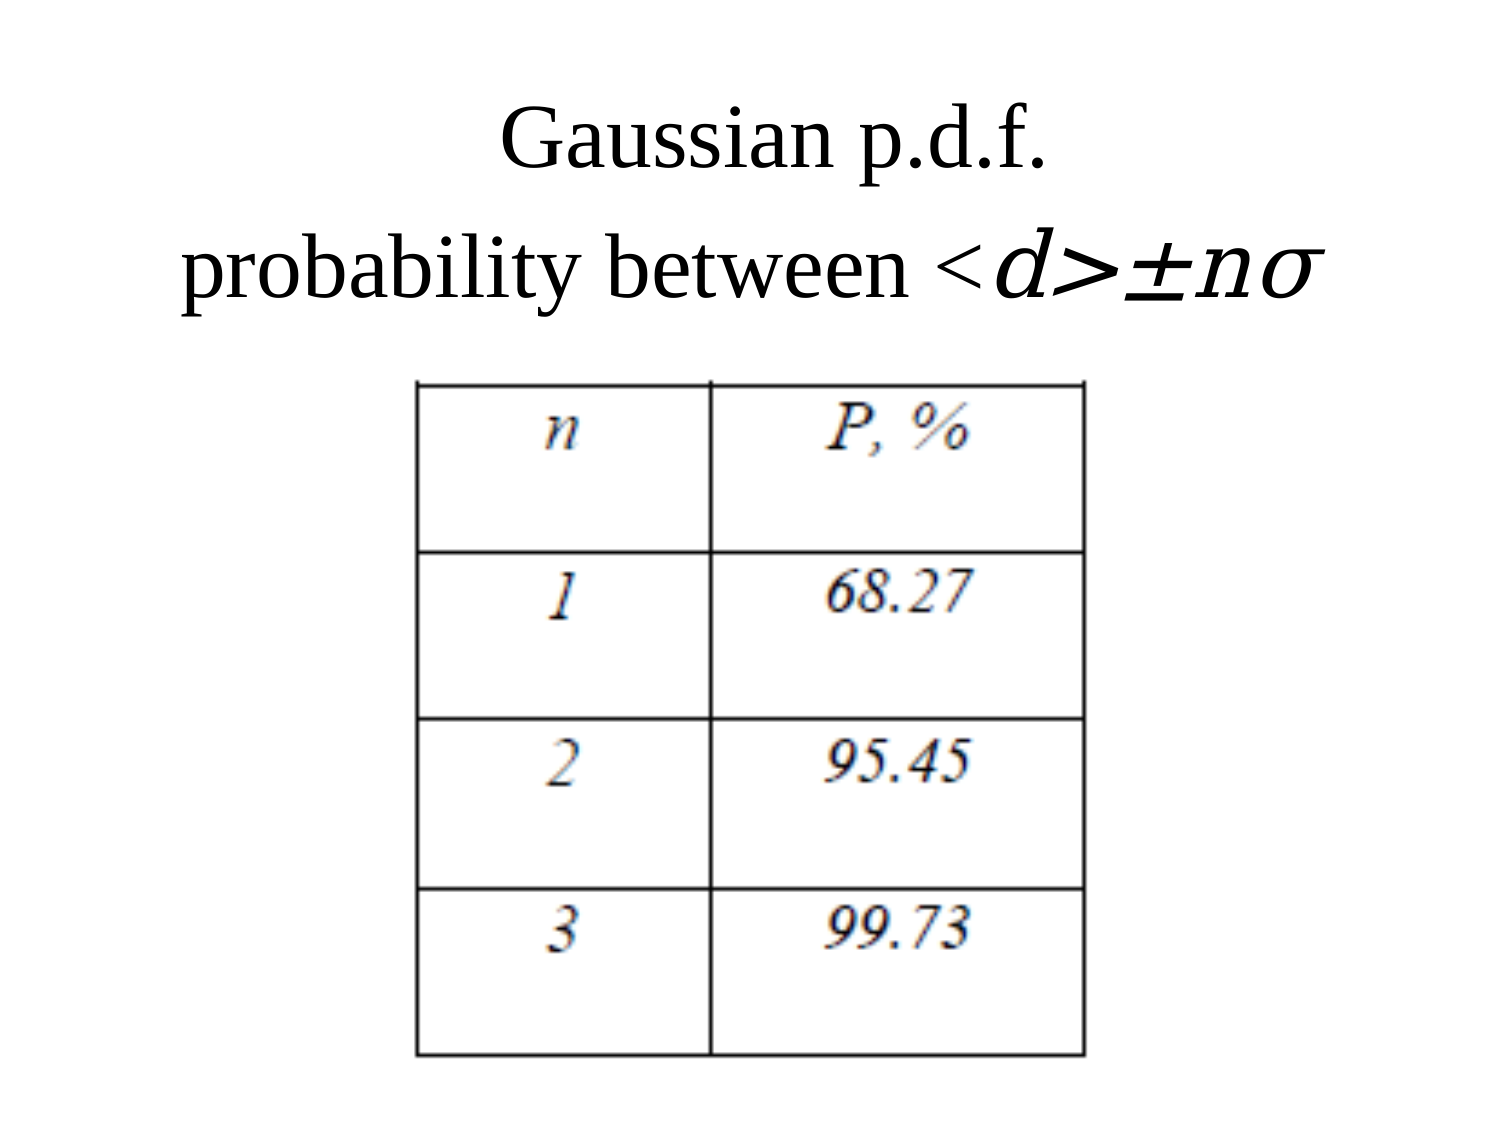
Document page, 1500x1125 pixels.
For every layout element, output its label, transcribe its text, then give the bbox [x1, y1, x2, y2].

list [337, 324, 1138, 1091]
text_box Gaussian p.d.f. [99, 37, 1450, 225]
title probability between <d>±nσ [75, 167, 1425, 355]
